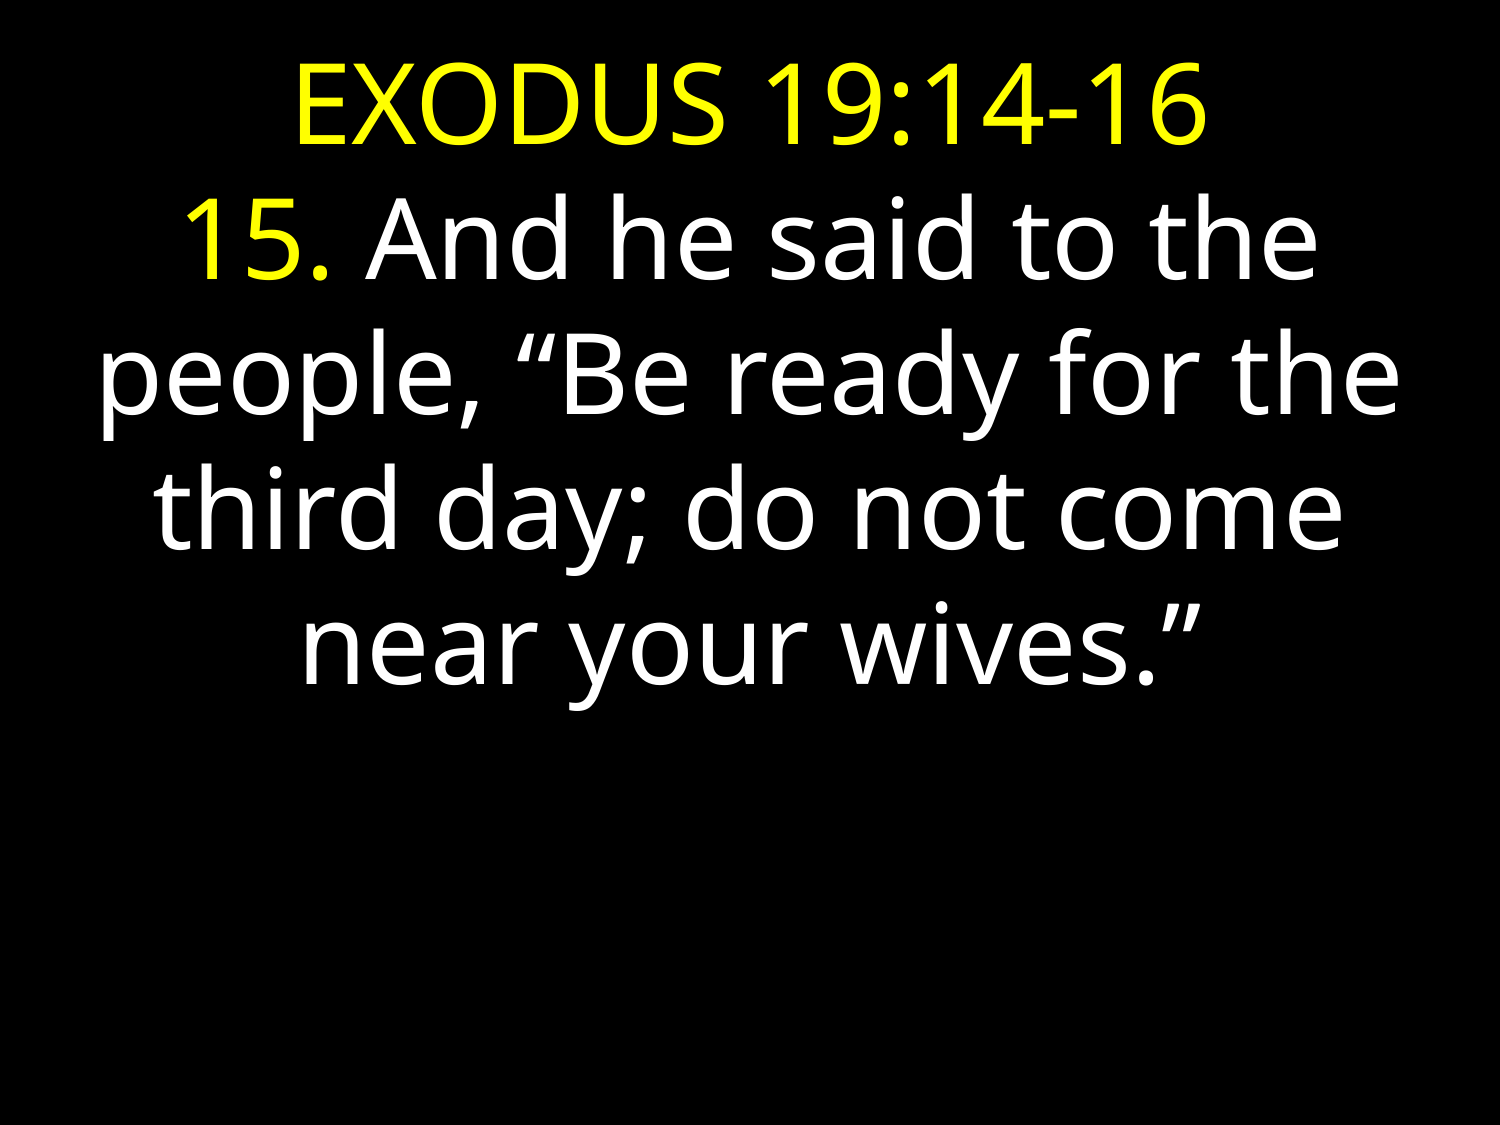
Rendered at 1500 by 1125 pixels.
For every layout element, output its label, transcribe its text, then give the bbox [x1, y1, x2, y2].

text_box EXODUS 19:14-16 15. And he said to the people, “Be ready for the third day; do not come near your wives.” [25, 24, 1475, 714]
